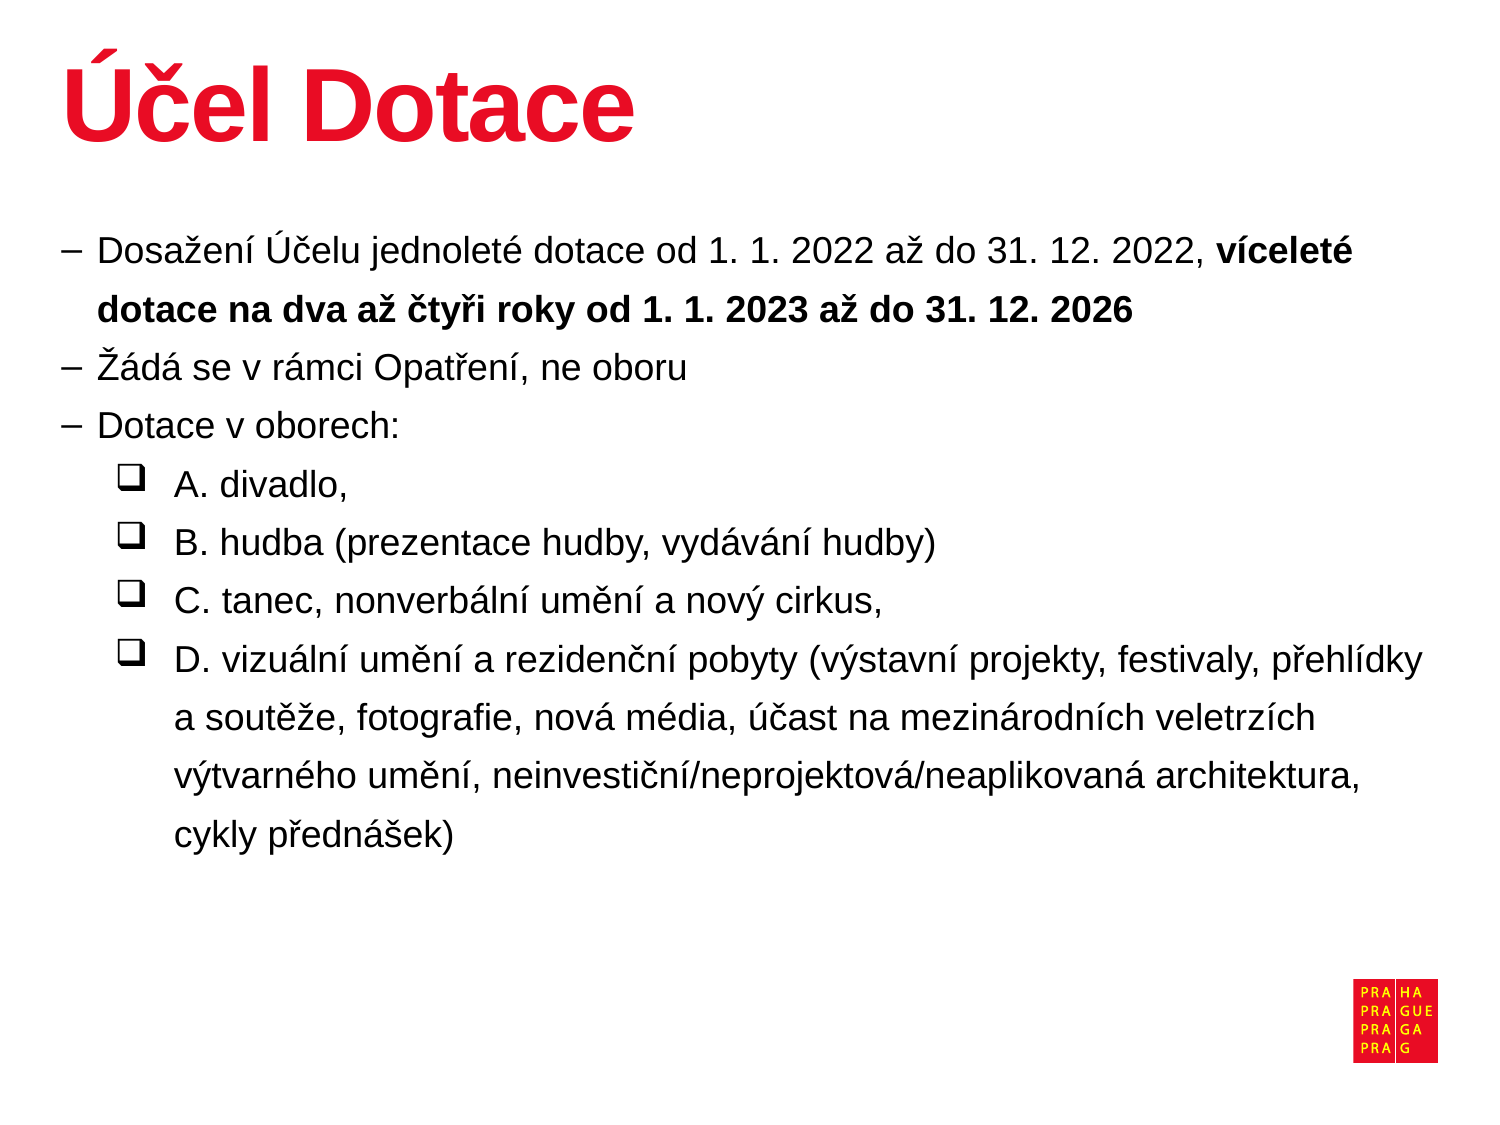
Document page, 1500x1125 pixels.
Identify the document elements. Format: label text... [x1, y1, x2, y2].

list Dosažení Účelu jednoleté dotace od 1. 1. 2022 až do 31. 12. 2022, víceleté dotace na dva až čtyři roky od 1. 1. 2023 až do 31. 12. 2026 Žádá se v rámci Opatření, ne oboru Dotace v oborech: A. divadlo, B. hudba (prezentace hudby, vydávání hudby) C. tanec, nonverbální umění a nový cirkus, D. vizuální umění a rezidenční pobyty (výstavní projekty, festivaly, přehlídky a soutěže, fotografie, nová média, účast na mezinárodních veletrzích výtvarného umění, neinvestiční/neprojektová/neaplikovaná architektura, cykly přednášek) [61, 212, 1436, 888]
title Účel Dotace [61, 47, 1436, 212]
